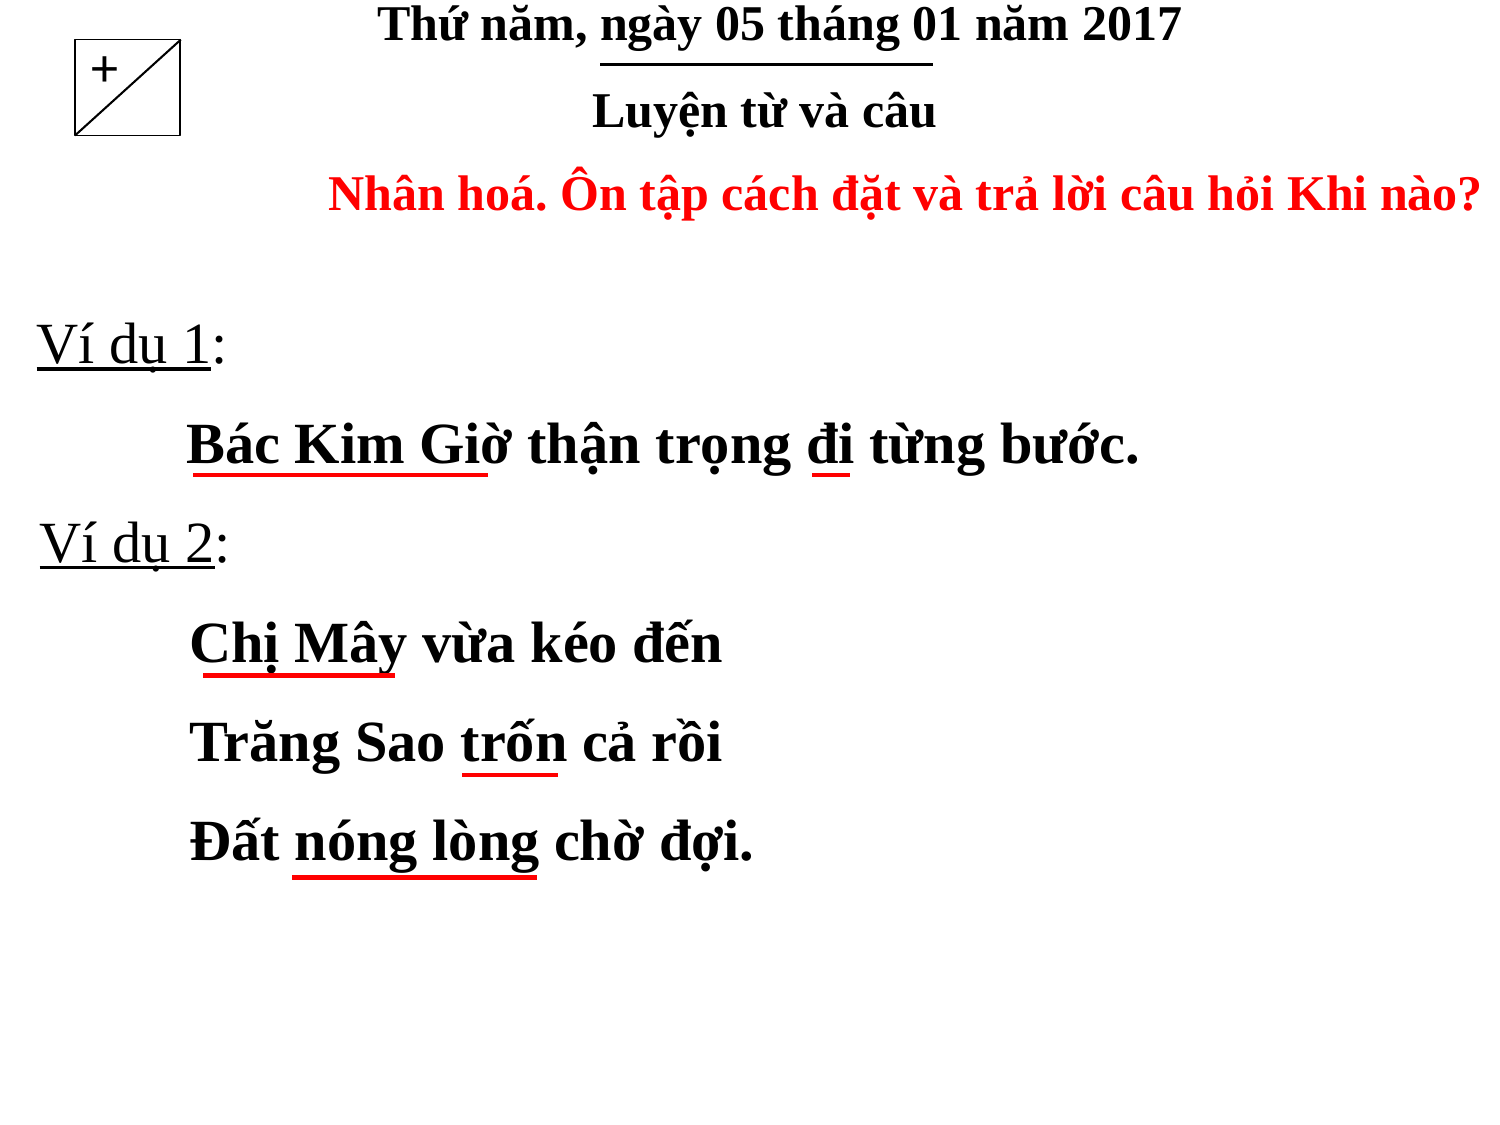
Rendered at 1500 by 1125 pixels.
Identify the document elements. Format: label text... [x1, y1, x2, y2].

text_box Luyện từ và câu [577, 70, 1006, 145]
text_box Nhân hoá. Ôn tập cách đặt và trả lời câu hỏi Khi nào? [312, 153, 1500, 228]
text_box Ví dụ 2: Chị Mây vừa kéo đến Trăng Sao trốn cả rồi Đất nóng lòng chờ đợi. [24, 497, 1491, 950]
text_box Thứ năm, ngày 05 tháng 01 năm 2017 [362, 0, 1300, 69]
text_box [74, 24, 181, 136]
text_box Ví dụ 1: Bác Kim Giờ thận trọng đi từng bước. [21, 298, 1488, 553]
